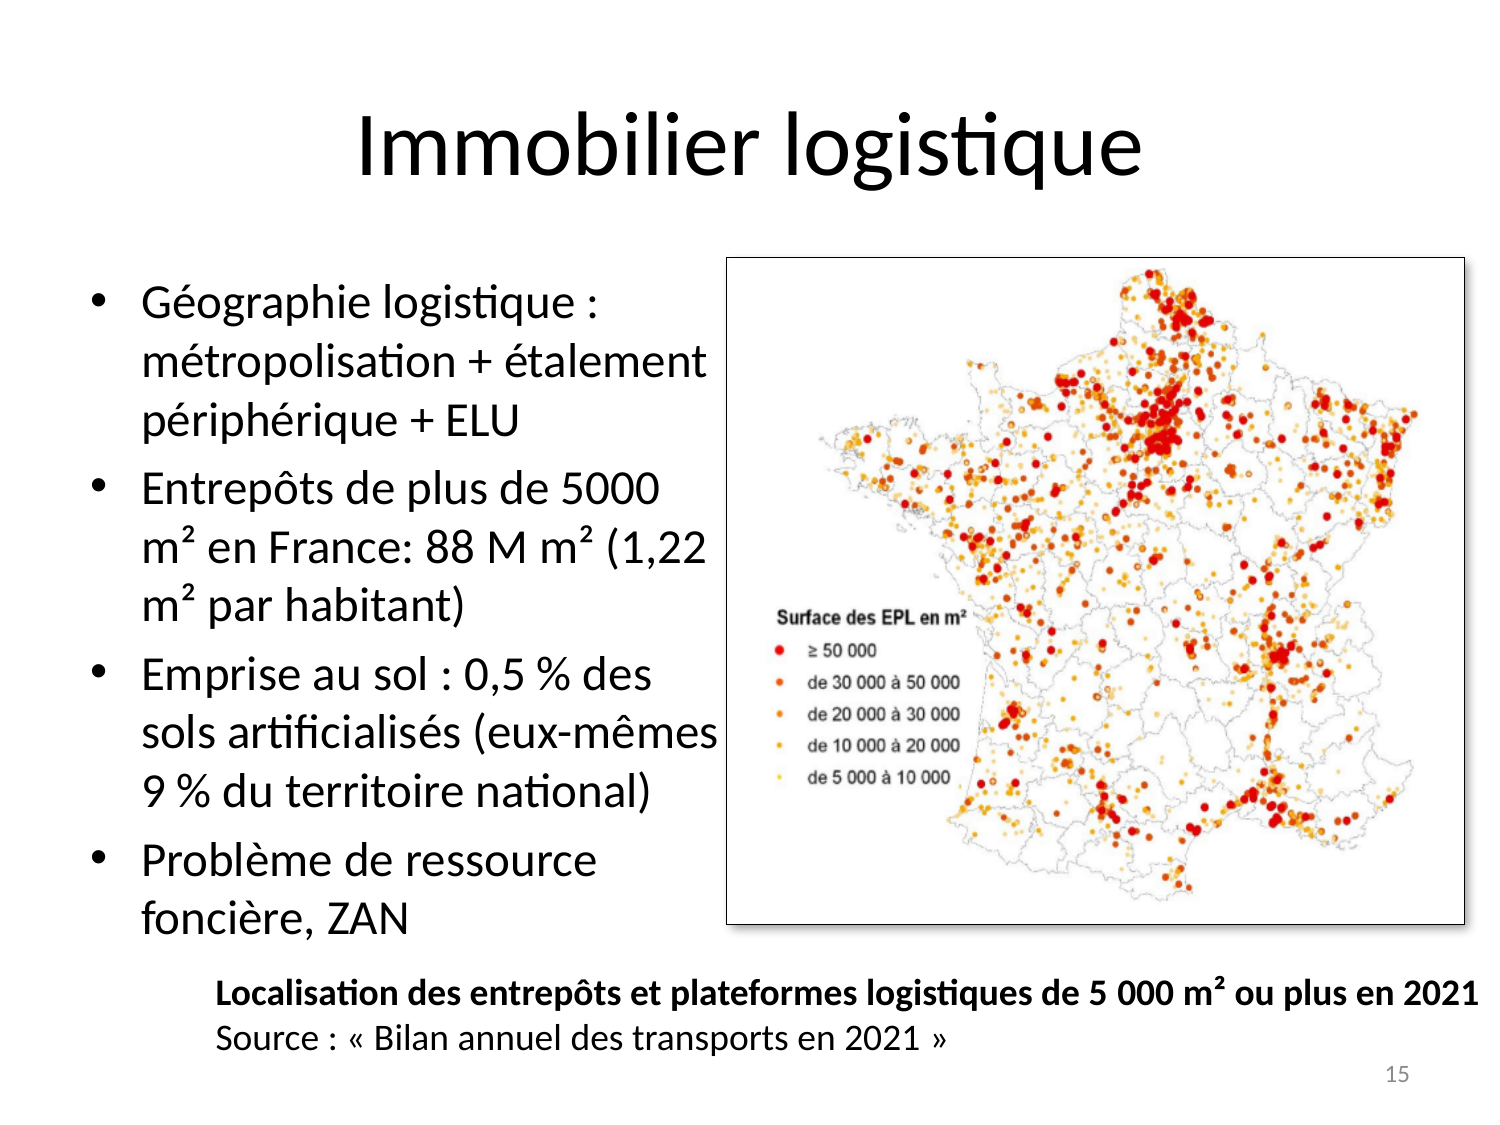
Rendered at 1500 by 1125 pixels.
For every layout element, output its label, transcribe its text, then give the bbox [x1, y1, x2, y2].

text_box Localisation des entrepôts et plateformes logistiques de 5 000 m² ou plus en 2021 Source : « Bilan annuel des transports en 2021 » [200, 960, 1495, 1066]
slide_number 15 [1074, 1066, 1425, 1103]
title Immobilier logistique [75, 45, 1425, 233]
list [726, 257, 1465, 925]
list Géographie logistique : métropolisation + étalement périphérique + ELU Entrepôts de plus de 5000 m² en France: 88 M m² (1,22 m² par habitant) Emprise au sol : 0,5 % des sols artificialisés (eux-mêmes 9 % du territoire national) Problème de ressource foncière, ZAN [75, 262, 738, 1005]
